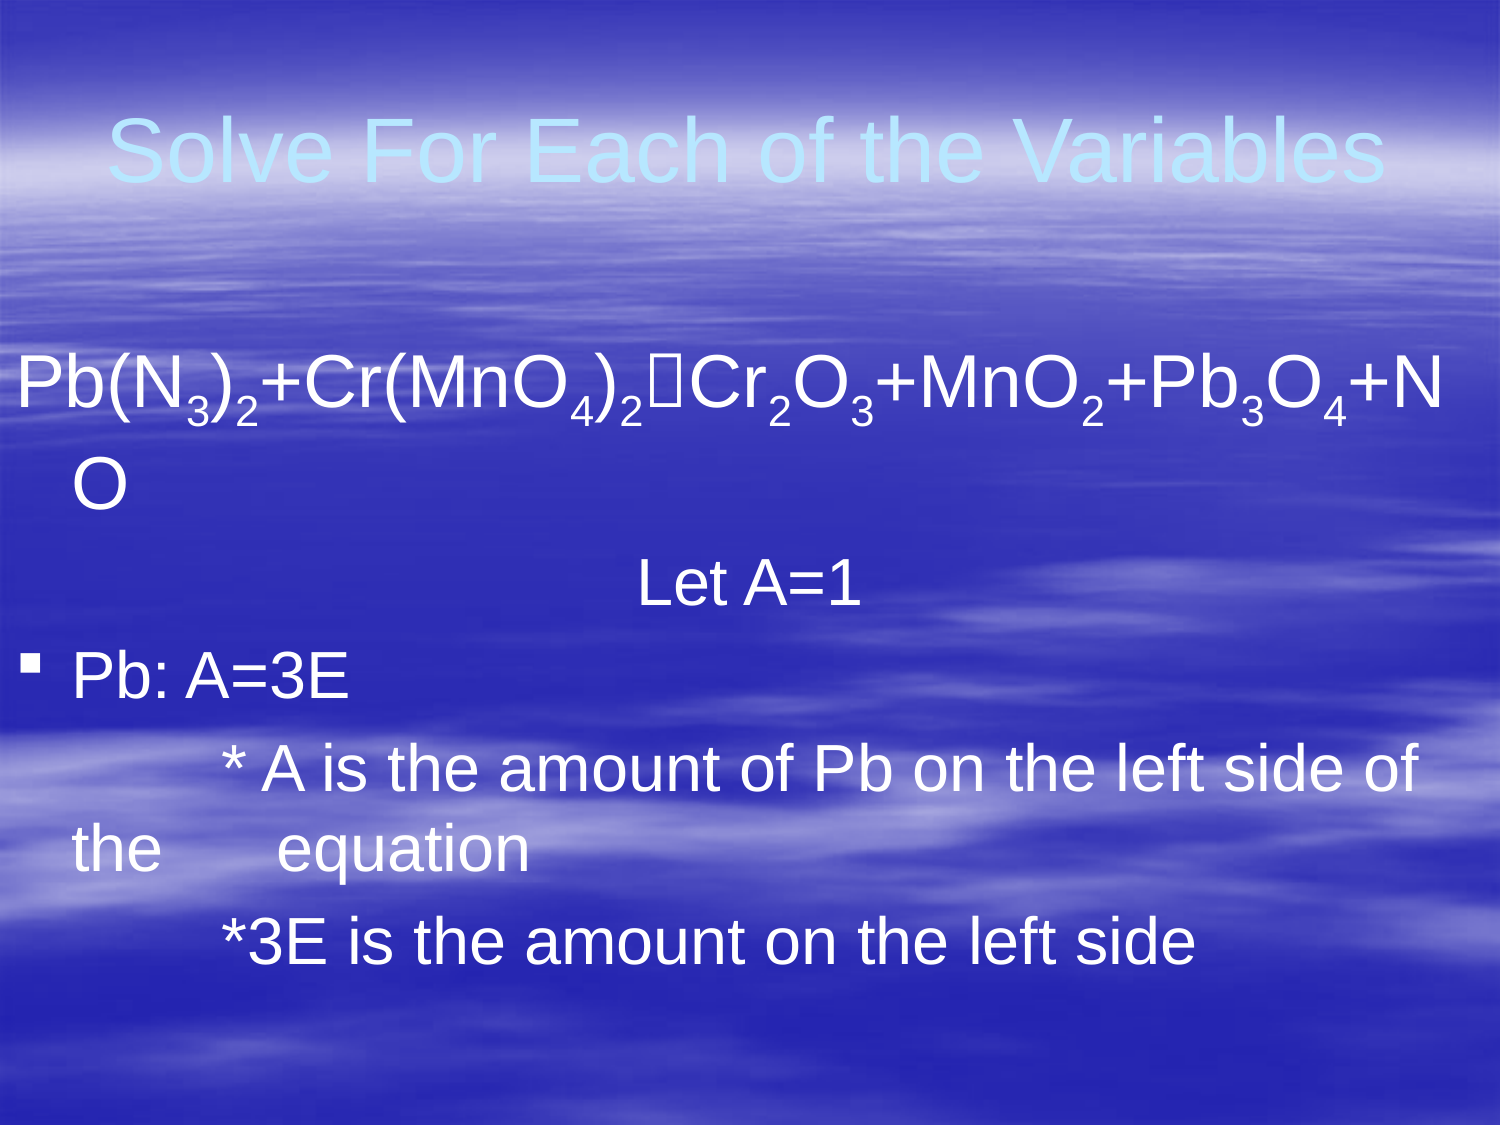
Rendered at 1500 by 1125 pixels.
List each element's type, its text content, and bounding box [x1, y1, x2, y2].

list Pb(N3)2+Cr(MnO4)2Cr2O3+MnO2+Pb3O4+NO Let A=1 Pb: A=3E * A is the amount of Pb on the left side of the equation *3E is the amount on the left side [0, 324, 1500, 1000]
title Solve For Each of the Variables [49, 37, 1446, 255]
